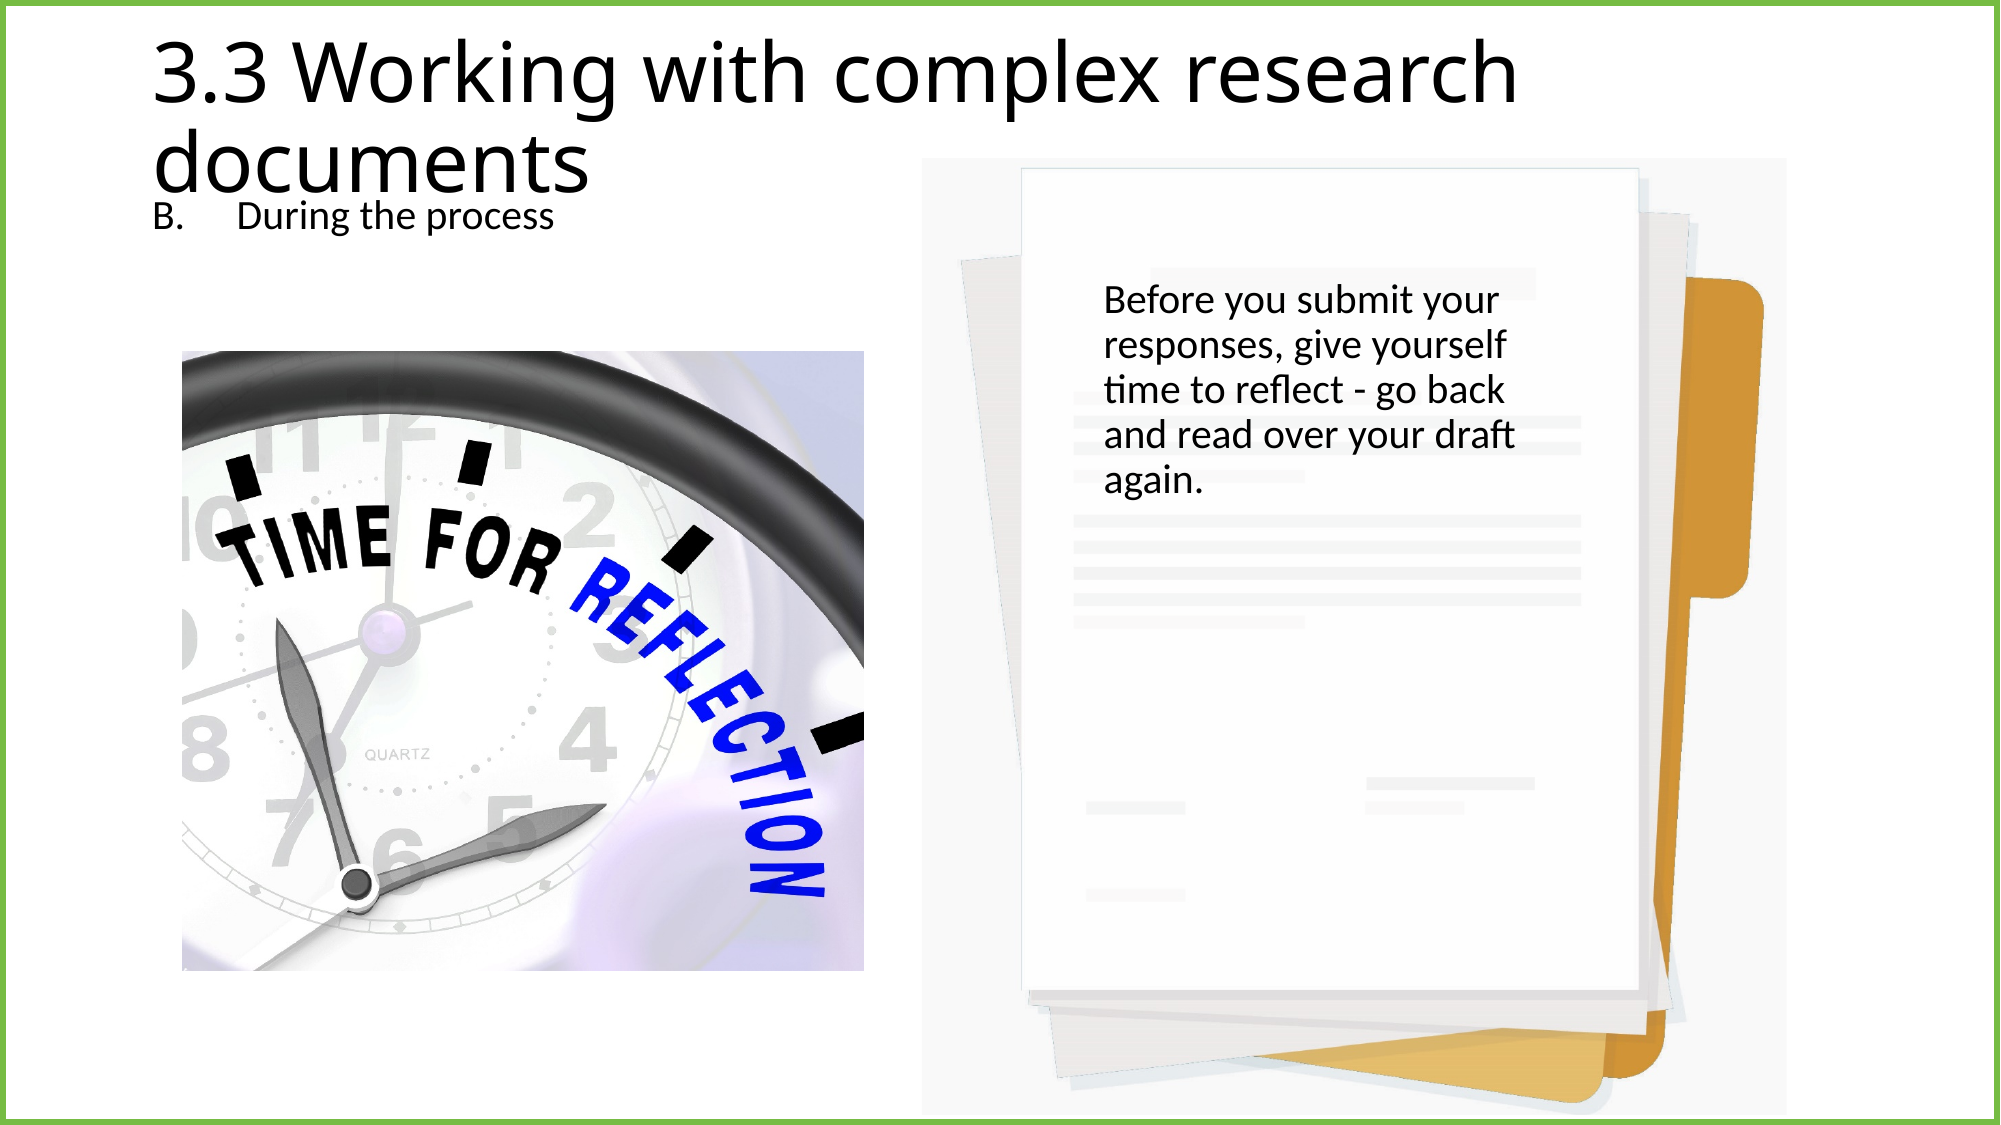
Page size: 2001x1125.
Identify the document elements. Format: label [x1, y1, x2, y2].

picture [182, 351, 864, 971]
text_box [0, 0, 2000, 1125]
text_box [921, 157, 1787, 1115]
